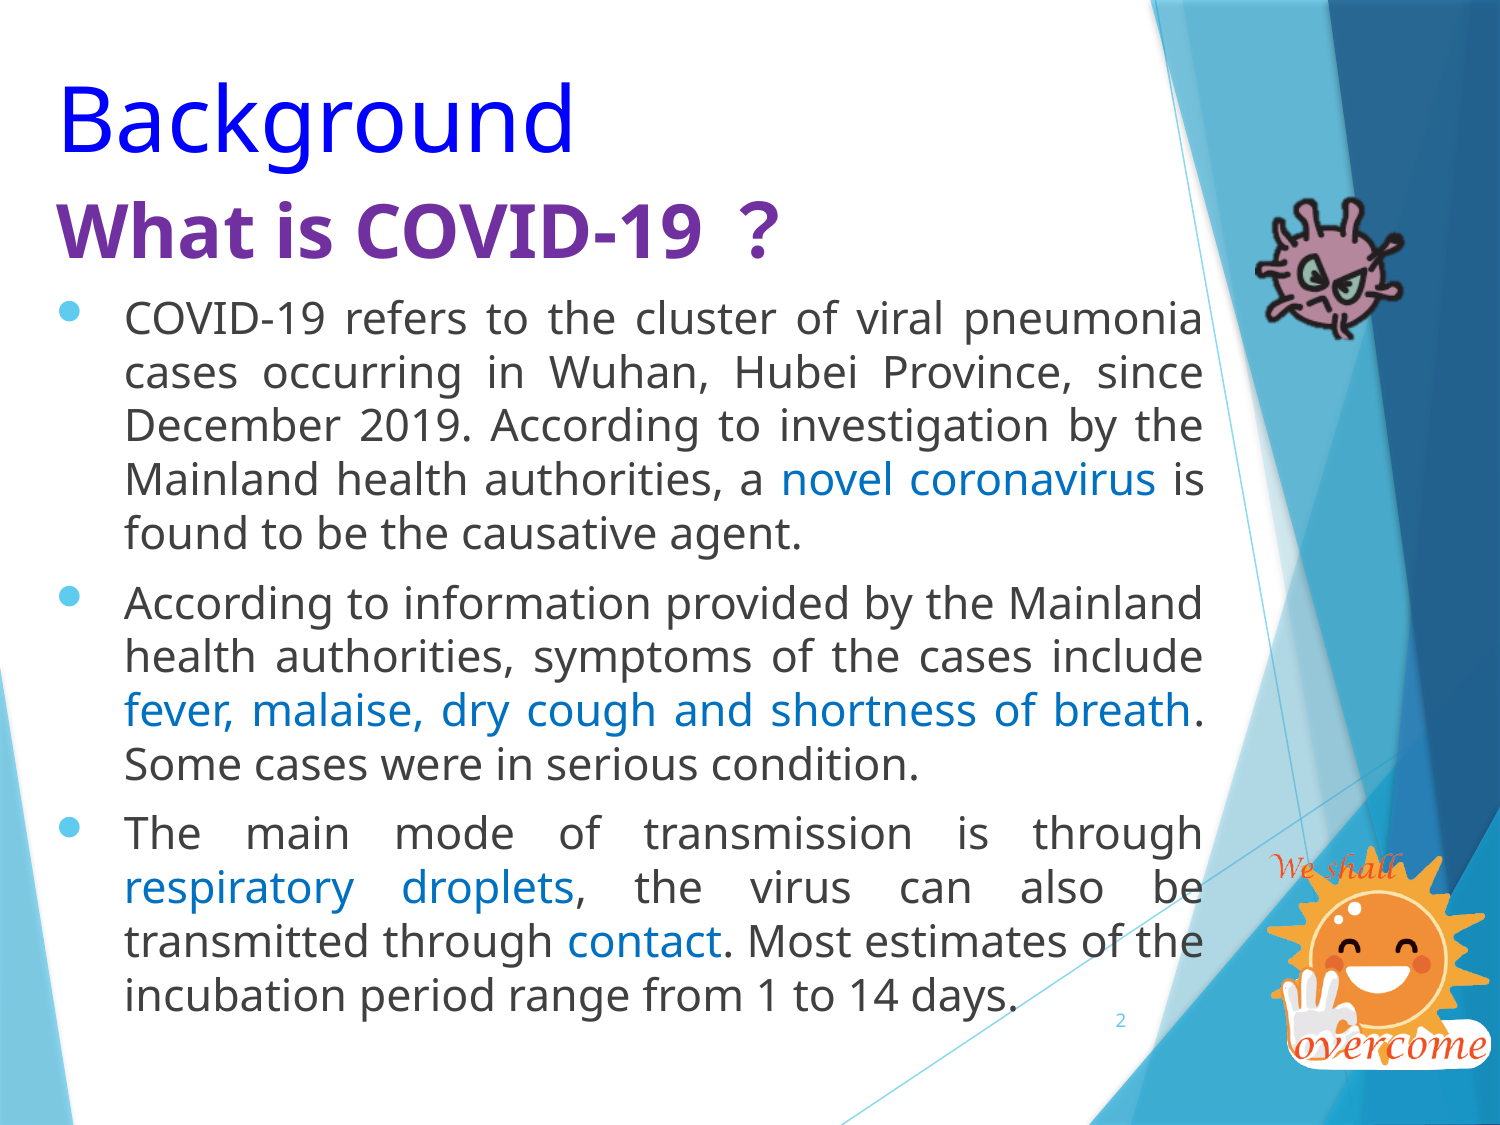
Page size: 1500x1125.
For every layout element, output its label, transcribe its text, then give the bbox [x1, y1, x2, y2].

text_box COVID-19 refers to the cluster of viral pneumonia cases occurring in Wuhan, Hubei Province, since December 2019. According to investigation by the Mainland health authorities, a novel coronavirus is found to be the causative agent. According to information provided by the Mainland health authorities, symptoms of the cases include fever, malaise, dry cough and shortness of breath. Some cases were in serious condition. The main mode of transmission is through respiratory droplets, the virus can also be transmitted through contact. Most estimates of the incubation period range from 1 to 14 days. [41, 321, 1221, 1078]
picture [1254, 833, 1500, 1080]
slide_number 2 [1057, 991, 1142, 1051]
title Background [41, 34, 835, 137]
picture [1254, 195, 1414, 352]
text_box What is COVID-19？ [40, 137, 1405, 321]
